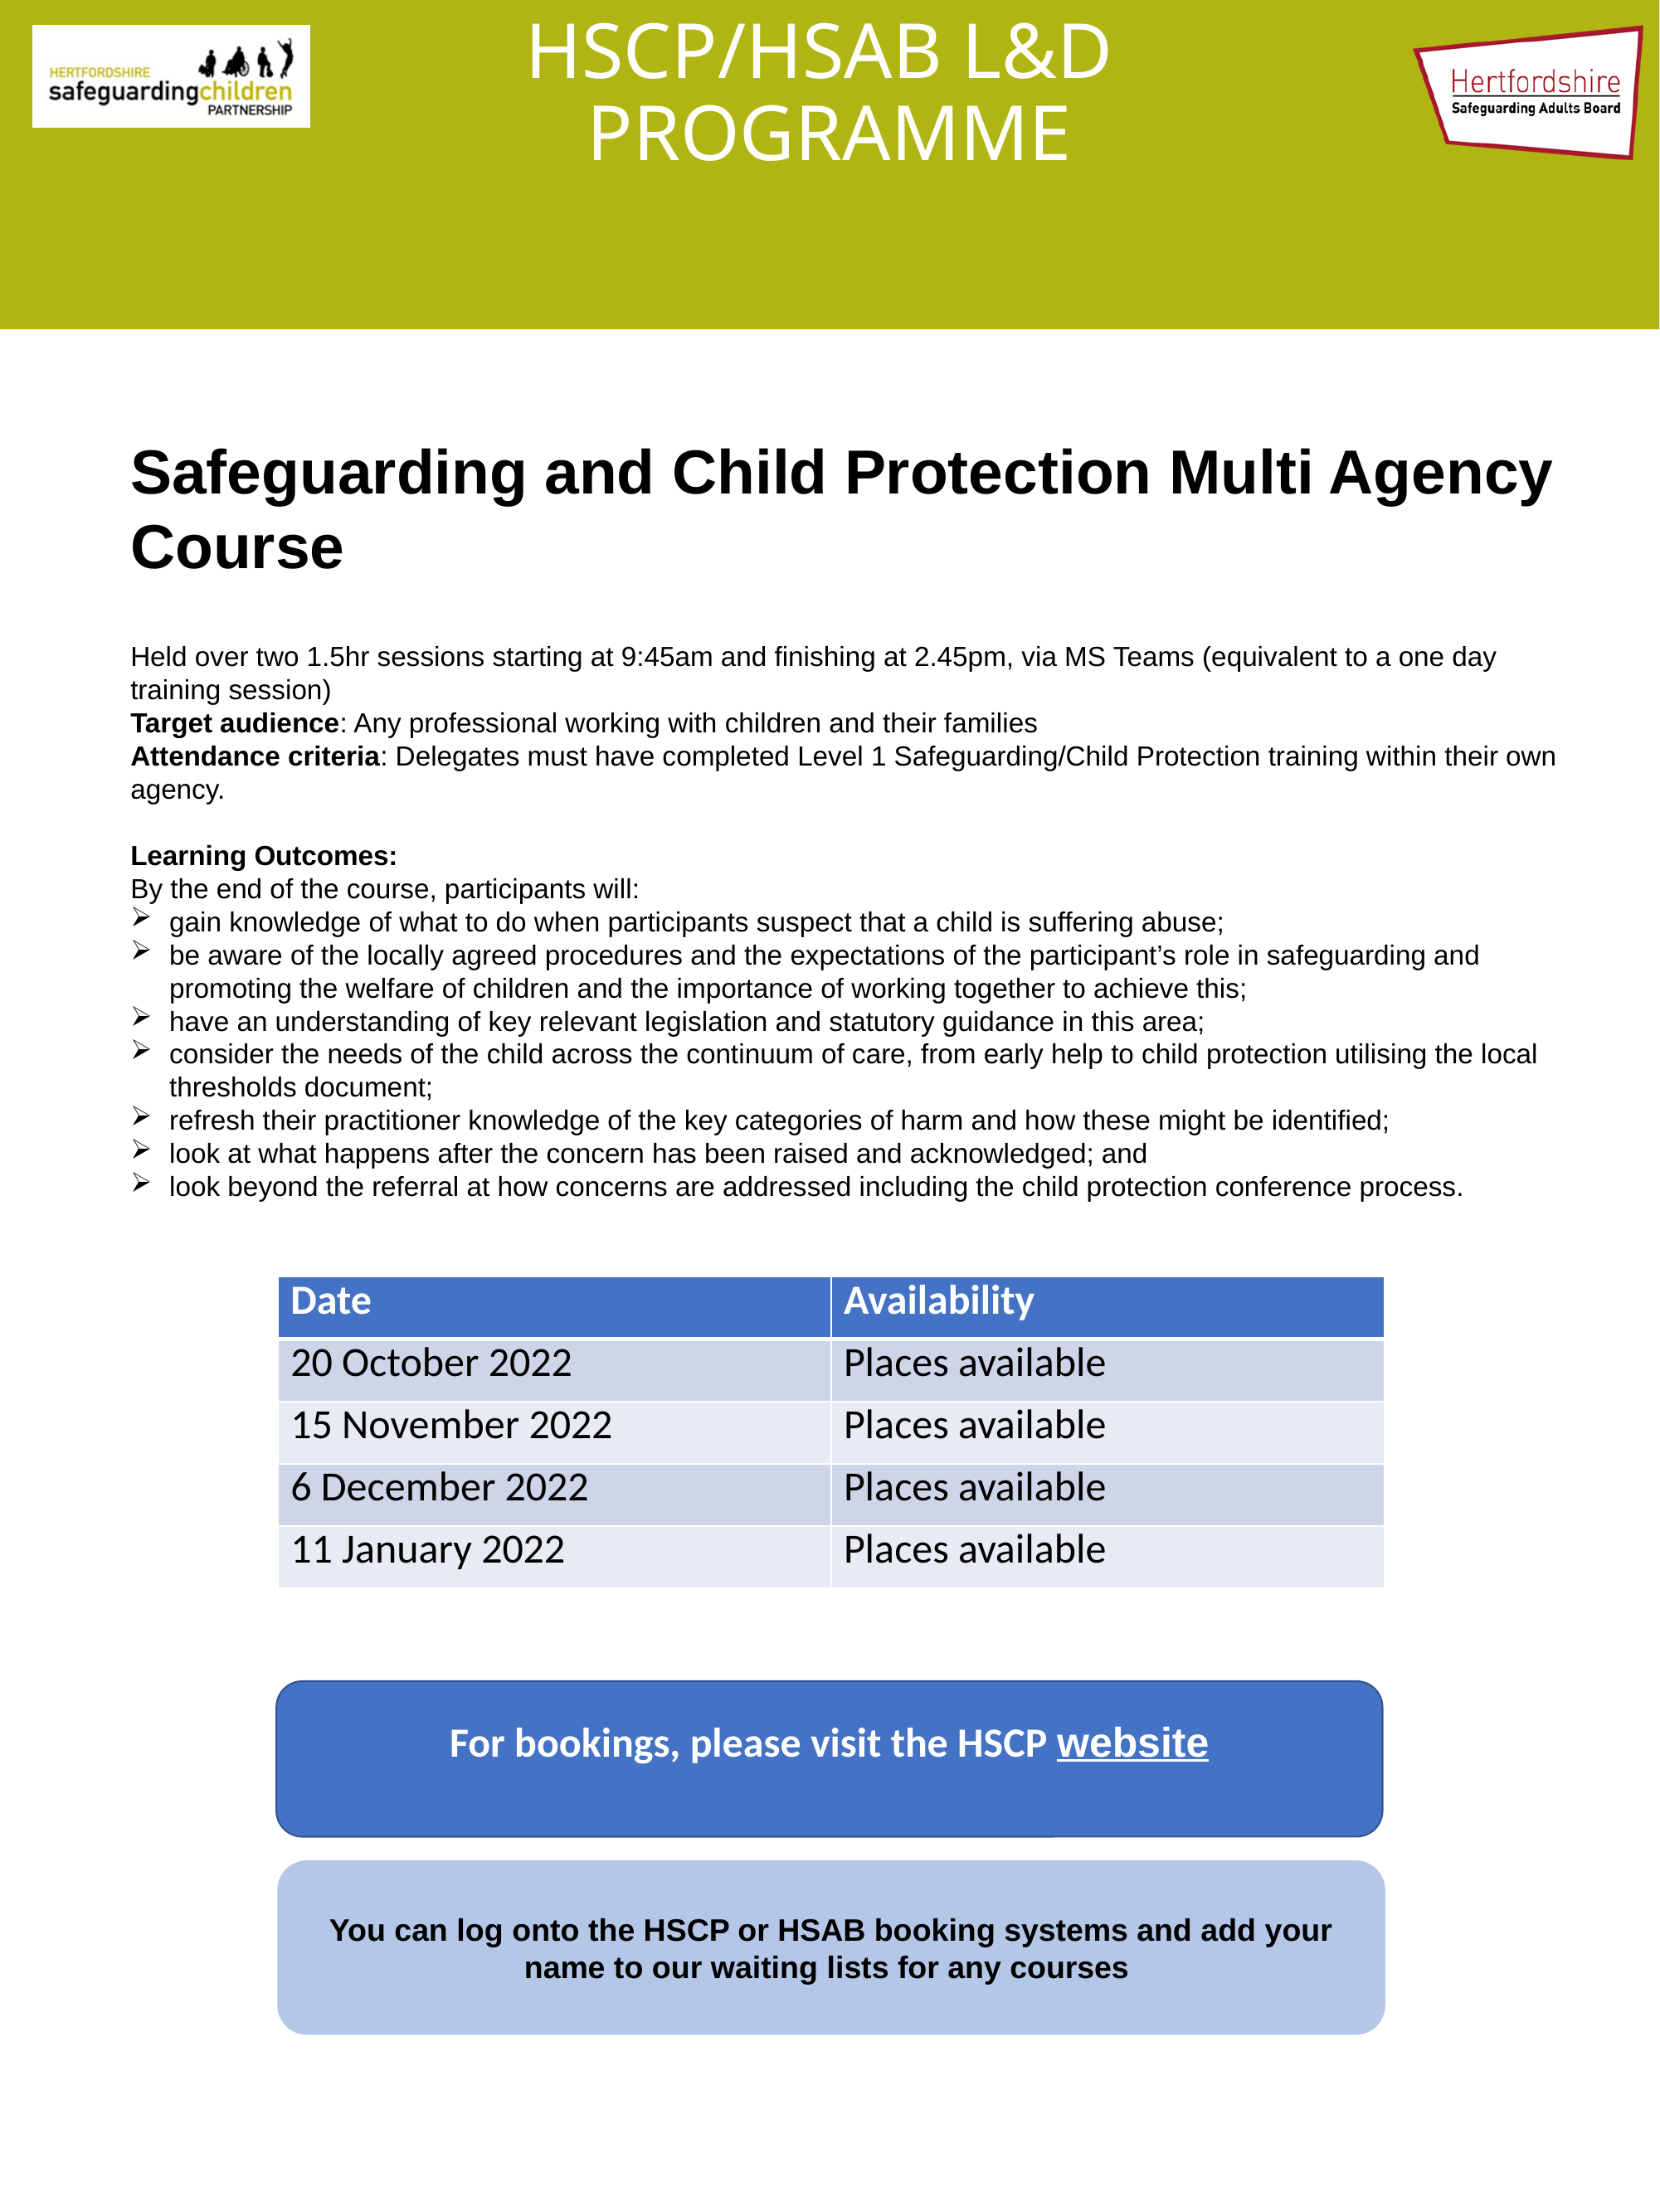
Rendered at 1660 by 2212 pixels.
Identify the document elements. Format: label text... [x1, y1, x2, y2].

table_cell Places available [832, 1465, 1384, 1525]
text_box You can log onto the HSCP or HSAB booking systems and add your name to our waiting lists for any courses [277, 1860, 1385, 2035]
table_header Date [279, 1277, 830, 1337]
text_box For bookings, please visit the HSCP website [275, 1680, 1384, 1838]
table_cell 11 January 2022 [279, 1527, 830, 1587]
table_cell 6 December 2022 [279, 1465, 830, 1525]
table_cell Places available [832, 1403, 1384, 1463]
title HSCP/HSAB L&D PROGRAMME [0, 6, 1659, 288]
table_cell 15 November 2022 [279, 1403, 830, 1463]
table_header Availability [832, 1277, 1384, 1337]
text_box Safeguarding and Child Protection Multi Agency Course Held over two 1.5hr sessions starting at 9:45am and finishing at 2.45pm, via MS Teams (equivalent to a one day training session) Target audience: Any professional working with children and their families Attendance criteria: Delegates must have completed Level 1 Safeguarding/Child Protection training within their own agency. Learning Outcomes: By the end of the course, participants will: gain knowledge of what to do when participants suspect that a child is suffering abuse; be aware of the locally agreed procedures and the expectations of the participant’s role in safeguarding and promoting the welfare of children and the importance of working together to achieve this; have an understanding of key relevant legislation and statutory guidance in this area; consider the needs of the child across the continuum of care, from early help to child protection utilising the local thresholds document; refresh their practitioner knowledge of the key categories of harm and how these might be identified; look at what happens after the concern has been raised and acknowledged; and look beyond the referral at how concerns are addressed including the child protection conference process. [118, 425, 1609, 1208]
table_cell Places available [832, 1341, 1384, 1401]
table_cell Places available [832, 1527, 1384, 1587]
table_cell 20 October 2022 [279, 1341, 830, 1401]
